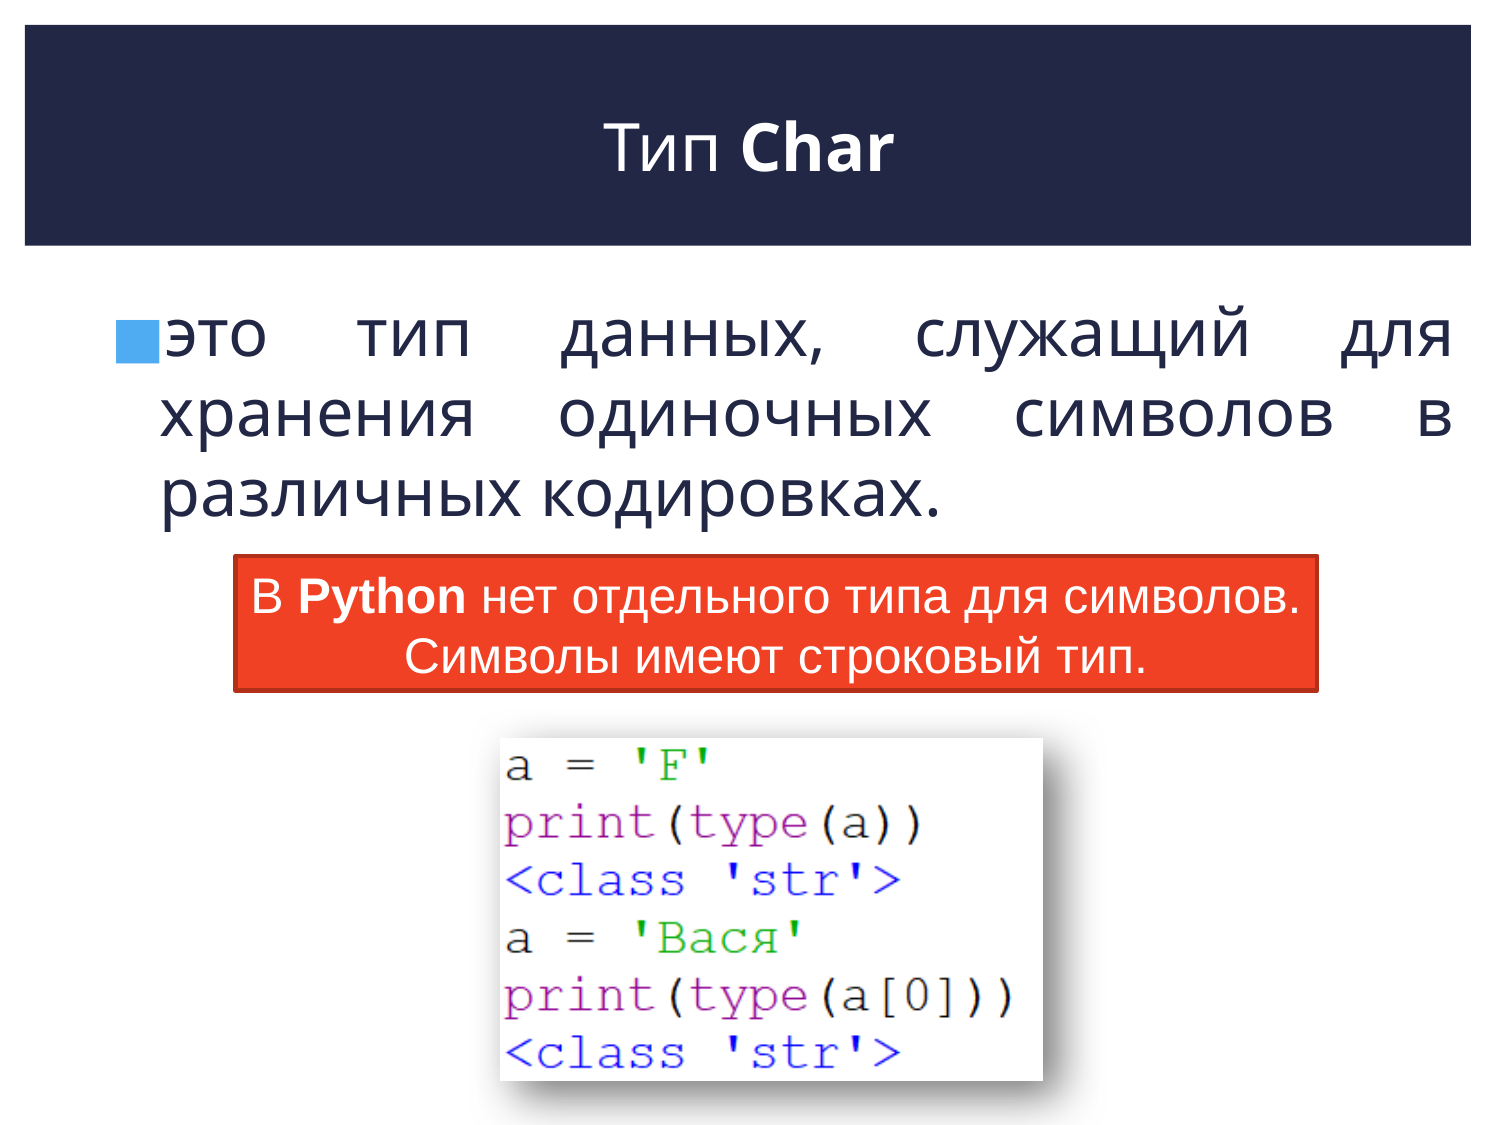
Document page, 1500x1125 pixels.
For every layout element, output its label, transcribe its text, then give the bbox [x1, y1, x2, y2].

picture [499, 737, 1044, 1082]
title Тип Char [62, 58, 1438, 232]
list это тип данных, служащий для хранения одиночных символов в различных кодировках. [62, 281, 1471, 1005]
text_box В Python нет отдельного типа для символов. Символы имеют строковый тип. [233, 554, 1319, 693]
